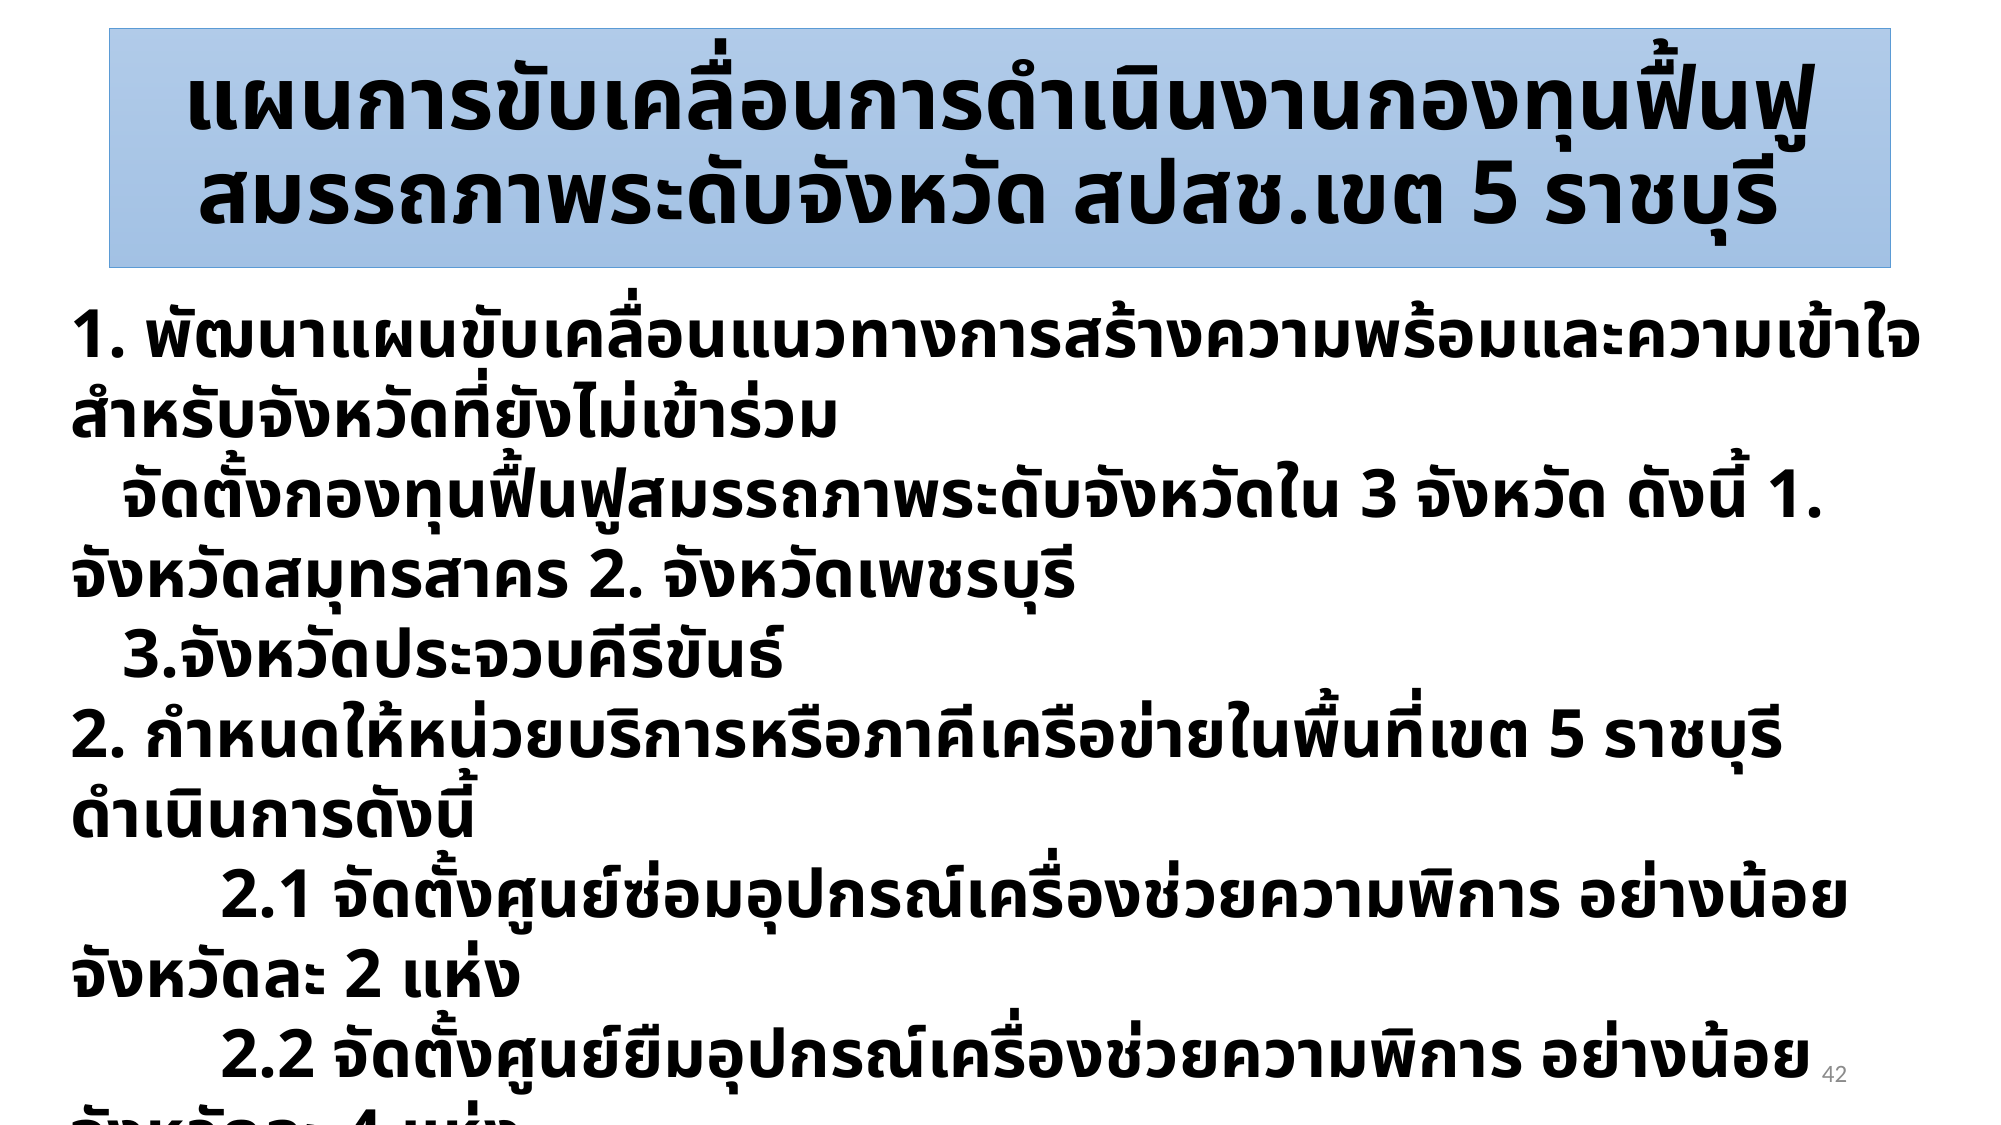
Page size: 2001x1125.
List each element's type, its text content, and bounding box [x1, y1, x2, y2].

slide_number 42 [1412, 1042, 1863, 1103]
list 1. พัฒนาแผนขับเคลื่อนแนวทางการสร้างความพร้อมและความเข้าใจสำหรับจังหวัดที่ยังไม่เข้าร่วม จัดตั้งกองทุนฟื้นฟูสมรรถภาพระดับจังหวัดใน 3 จังหวัด ดังนี้ 1. จังหวัดสมุทรสาคร 2. จังหวัดเพชรบุรี 3.จังหวัดประจวบคีรีขันธ์ 2. กำหนดให้หน่วยบริการหรือภาคีเครือข่ายในพื้นที่เขต 5 ราชบุรี ดำเนินการดังนี้ 2.1 จัดตั้งศูนย์ซ่อมอุปกรณ์เครื่องช่วยความพิการ อย่างน้อยจังหวัดละ 2 แห่ง 2.2 จัดตั้งศูนย์ยืมอุปกรณ์เครื่องช่วยความพิการ อย่างน้อยจังหวัดละ 4 แห่ง 2.3 จัดตั้งศูนย์ฟื้นฟู สุขใจ ใกล้บ้าน อย่างน้อยจังหวัดละ 2 แห่ง 3. กองทุนฟื้นฟูสมรรถภาพระดับจังหวัดเดิม มีการใช้เงินสมทบในปี 2566 ไม่น้อยกว่า ร้อยละ 90 และ จังหวัดที่เข้าใหม่ มีการใช้เงินสมทบในปี 2566 ไม่น้อยกว่าร้อยละ 50 4. ขอความอนุเคราะห์ อปสข. กระตุ้นการดำเนินงานกองทุนฟื้นฟูสมรรถภาพระดับจังหวัด [55, 283, 1966, 1104]
title แผนการขับเคลื่อนการดำเนินงานกองทุนฟื้นฟูสมรรถภาพระดับจังหวัด สปสช.เขต 5 ราชบุรี [109, 28, 1891, 268]
